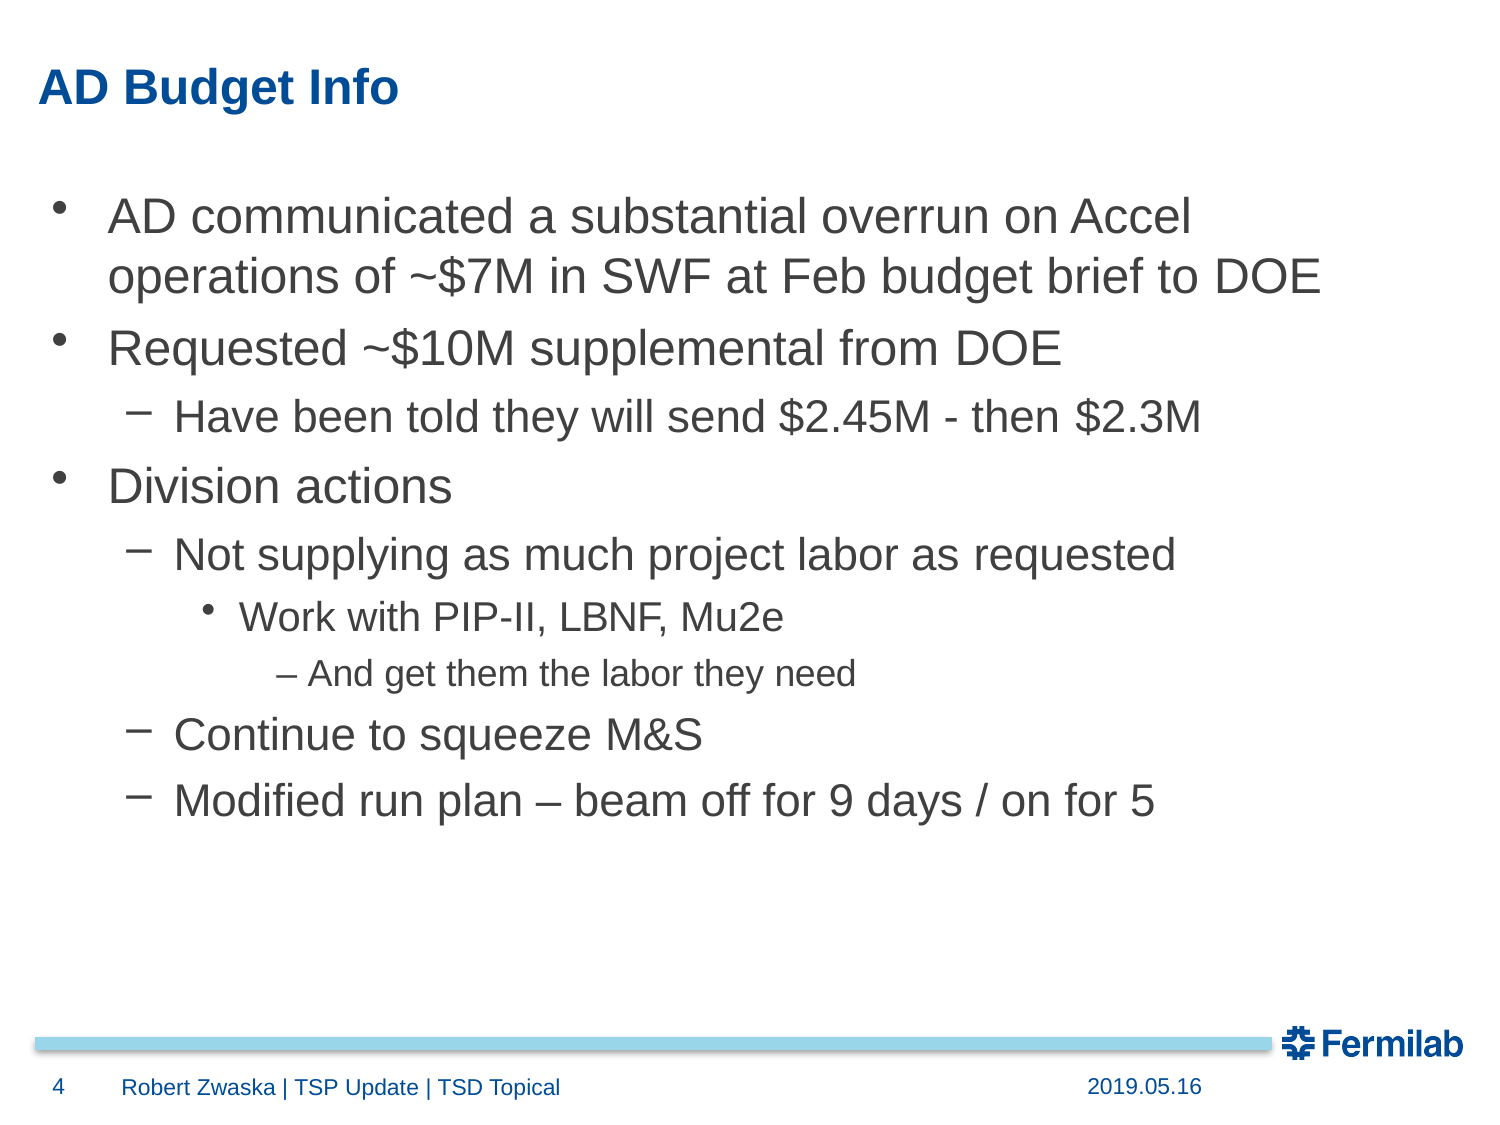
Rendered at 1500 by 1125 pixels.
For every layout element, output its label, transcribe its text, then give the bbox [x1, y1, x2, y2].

picture [1282, 1026, 1463, 1060]
title AD Budget Info [35, 0, 446, 115]
text_box AD communicated a substantial overrun on Accel operations of ~$7M in SWF at Feb budget brief to DOE Requested ~$10M supplemental from DOE Have been told they will send $2.45M - then $2.3M Division actions Not supplying as much project labor as requested Work with PIP-II, LBNF, Mu2e – And get them the labor they need Continue to squeeze M&S Modified run plan – beam off for 9 days / on for 5 [49, 181, 1358, 826]
